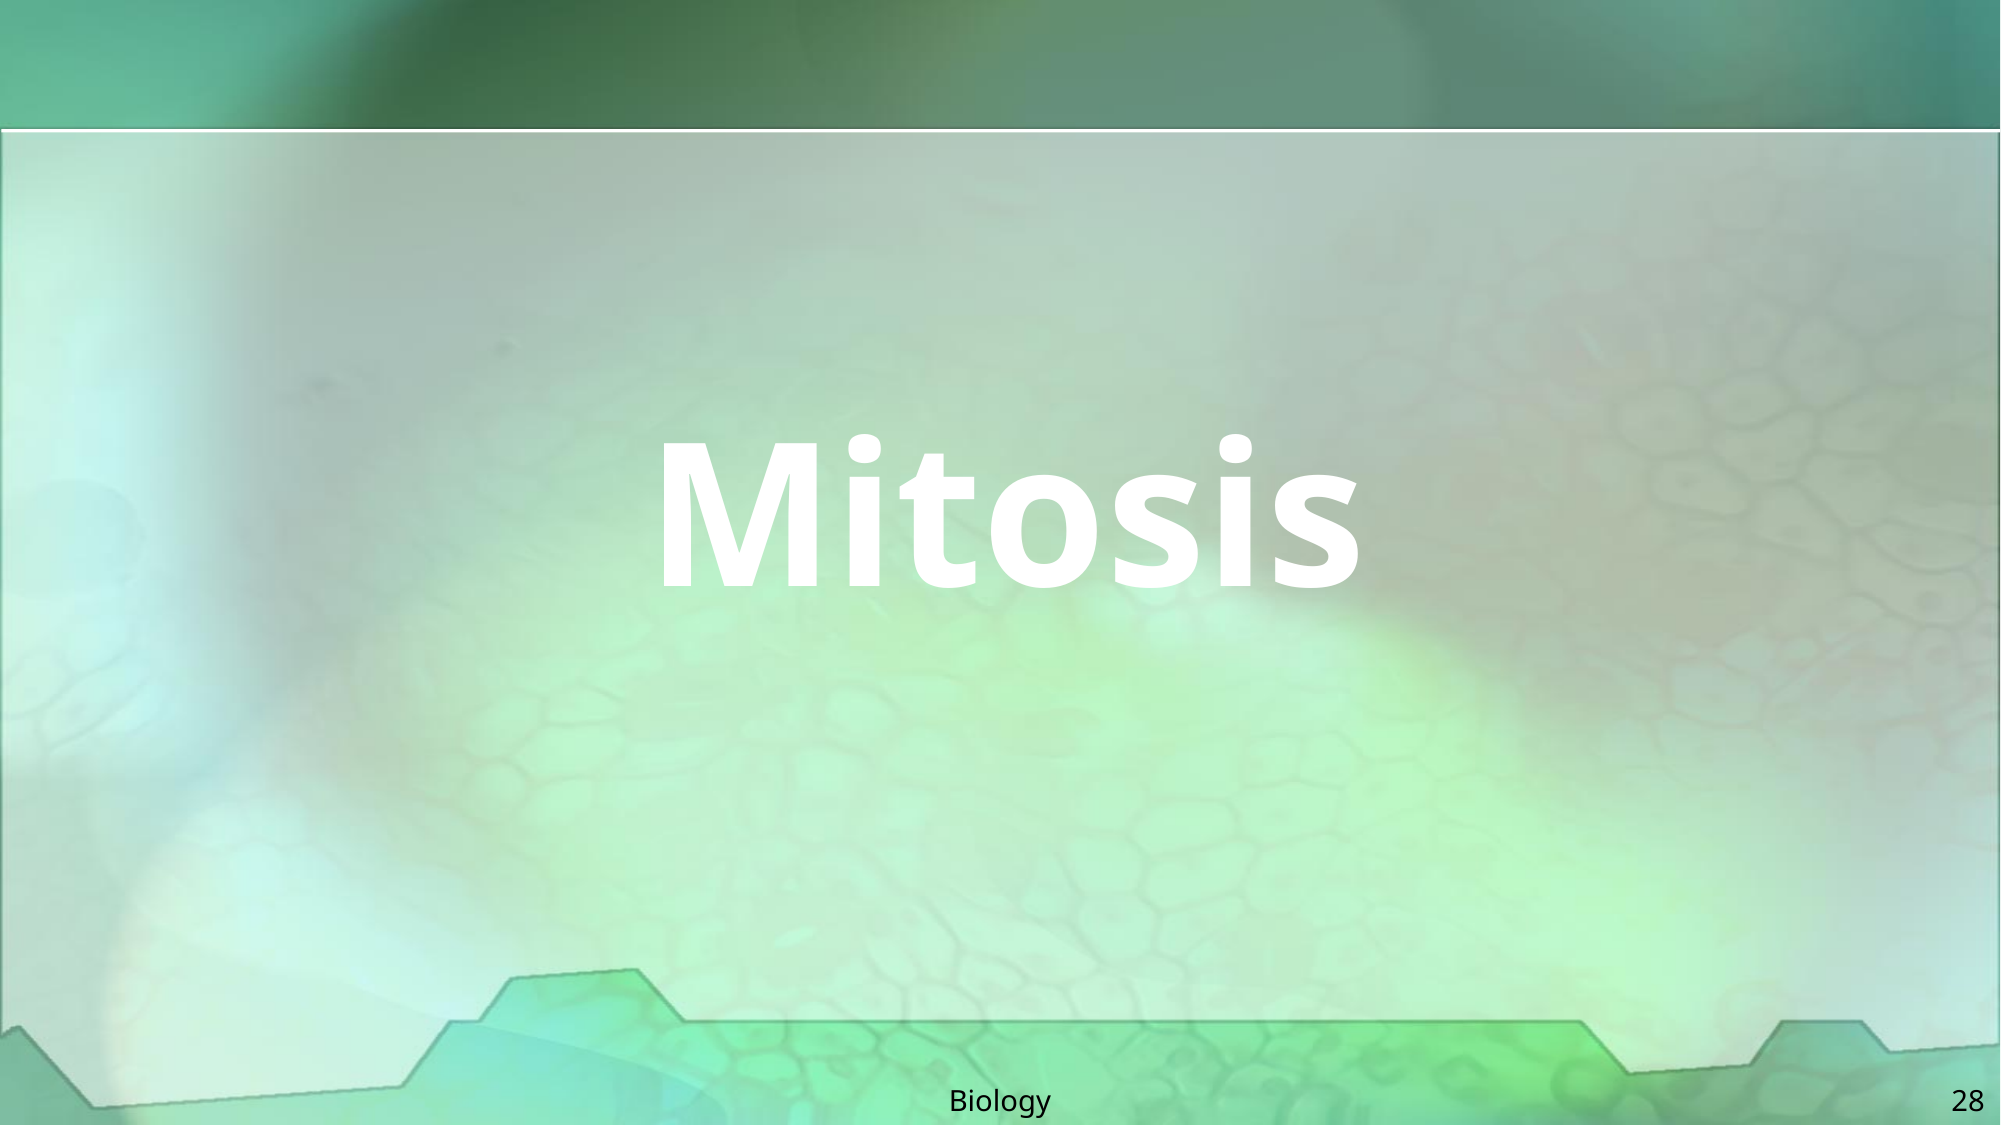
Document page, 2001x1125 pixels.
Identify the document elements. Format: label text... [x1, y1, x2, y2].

footer Biology [683, 1074, 1317, 1125]
slide_number 28 [1583, 1074, 2000, 1125]
picture [0, 0, 2001, 1125]
title Mitosis [262, 450, 1750, 563]
